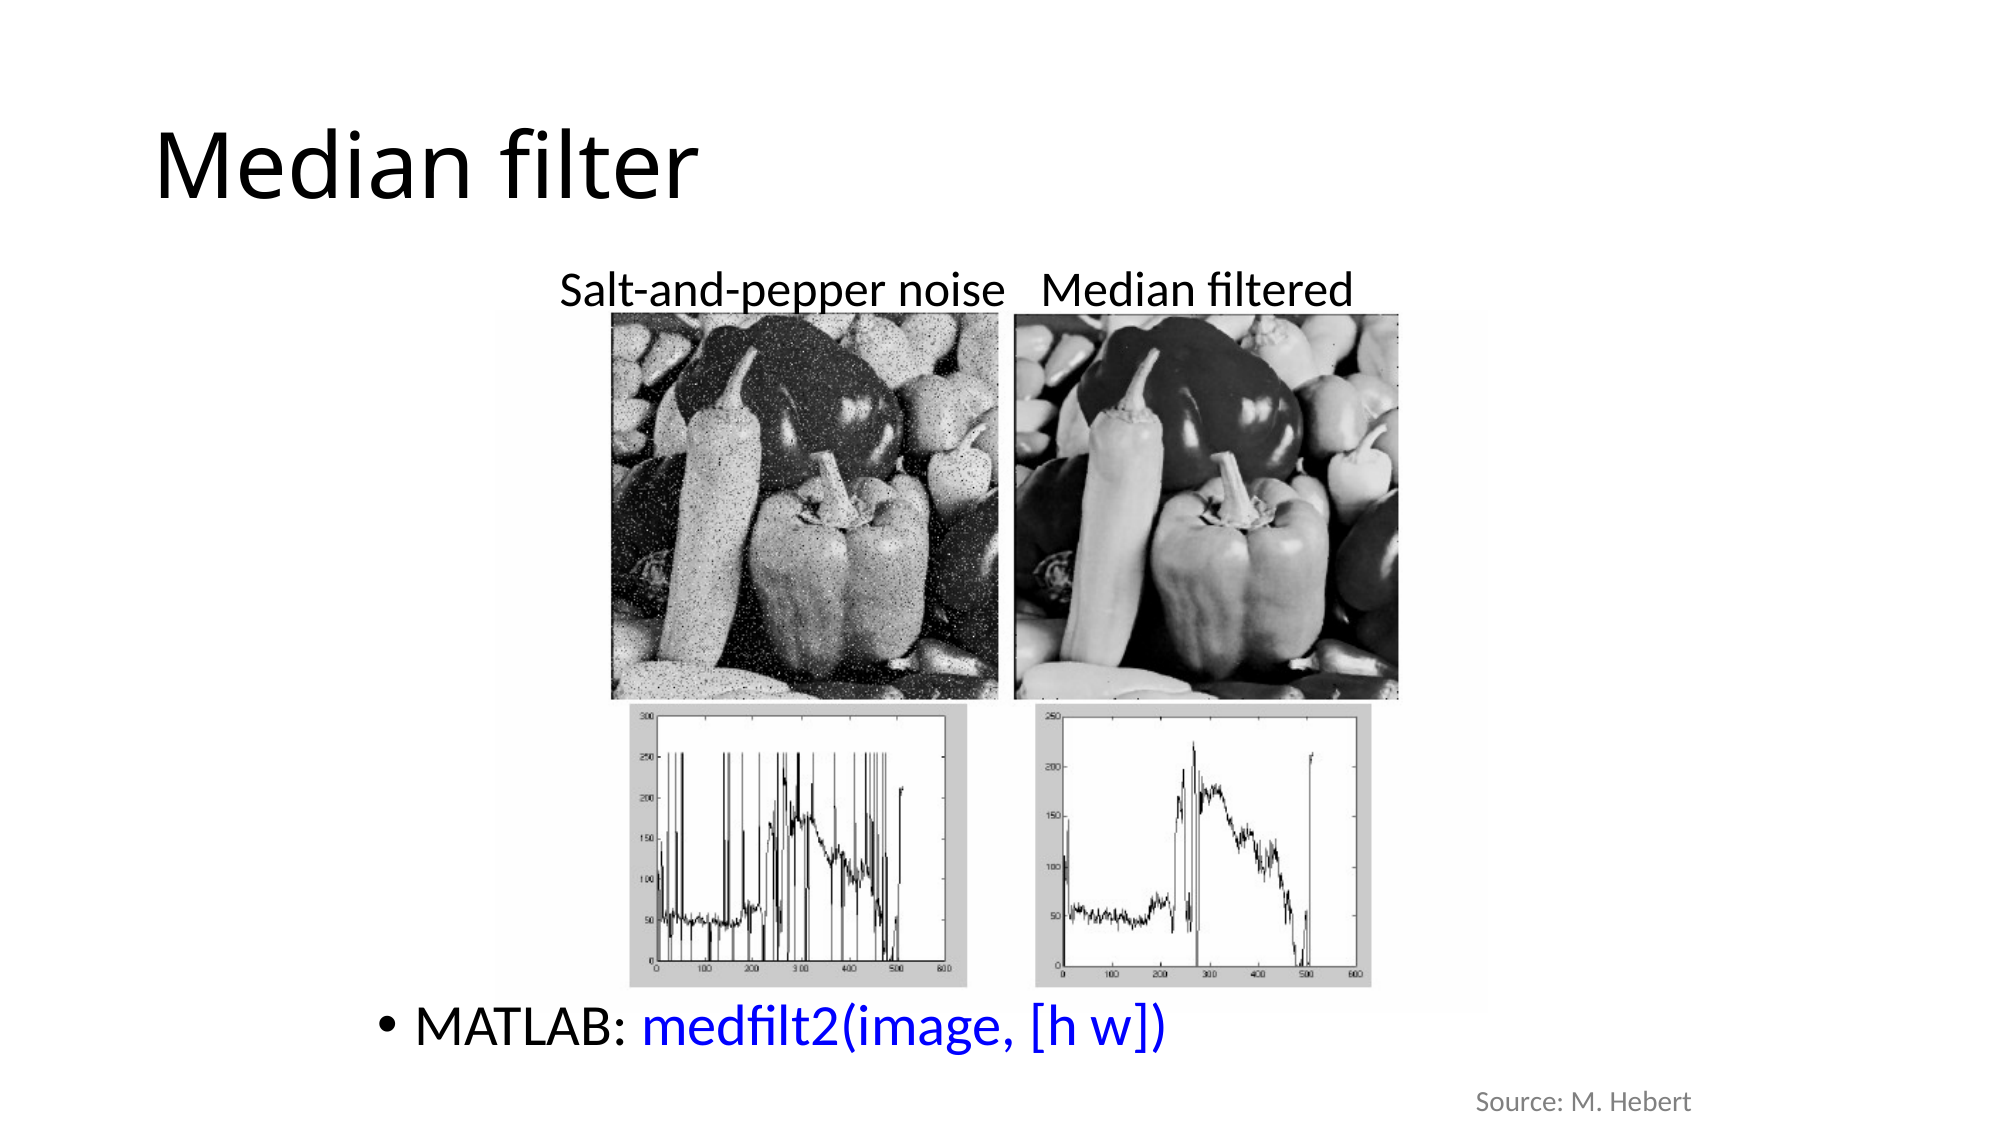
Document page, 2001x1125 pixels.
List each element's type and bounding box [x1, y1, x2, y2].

text_box [1461, 1074, 1708, 1125]
list [362, 987, 1638, 1100]
picture [495, 310, 1488, 1014]
title [137, 59, 1863, 278]
text_box [541, 248, 1404, 310]
